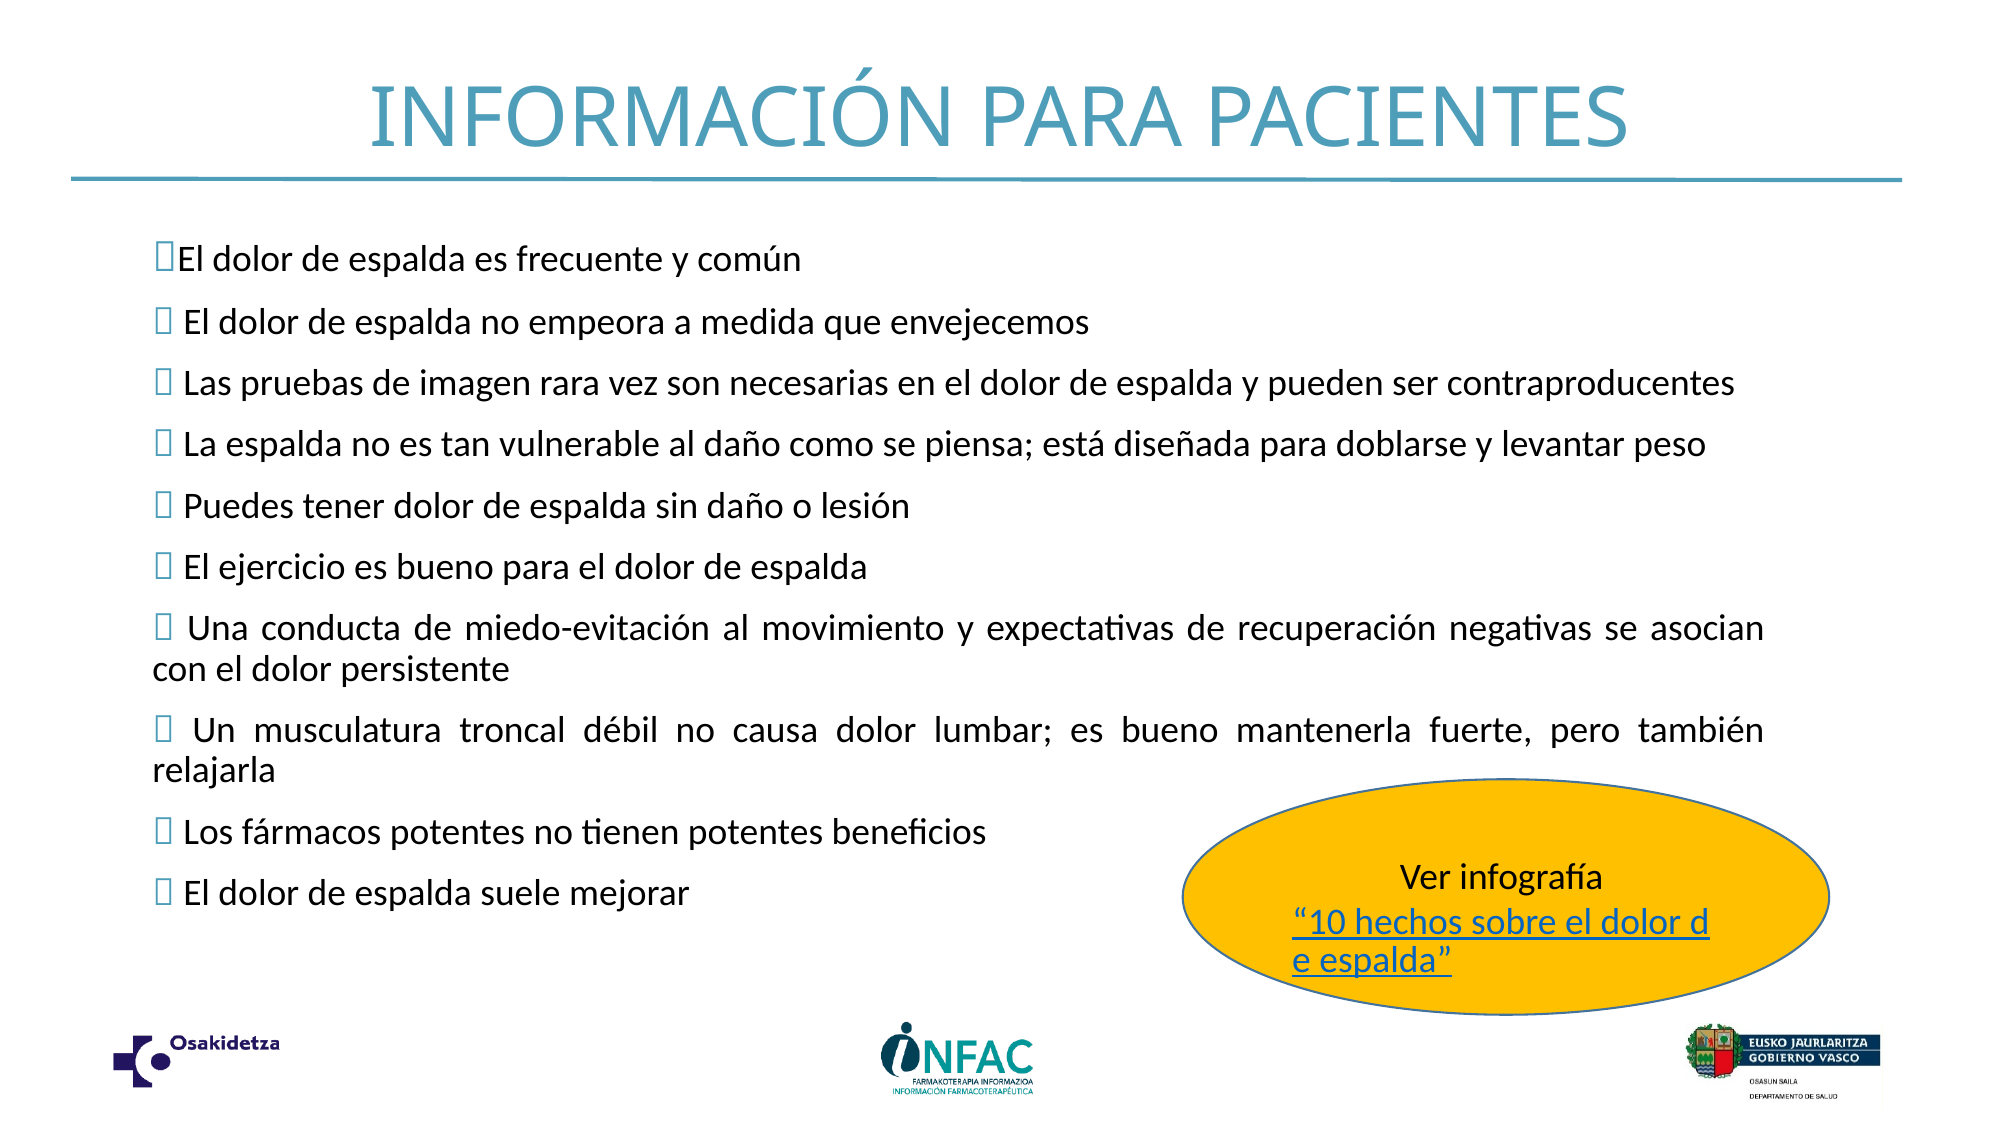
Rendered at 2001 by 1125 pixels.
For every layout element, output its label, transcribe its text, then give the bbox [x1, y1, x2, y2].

title INFORMACIÓN PARA PACIENTES [137, 59, 1863, 177]
text_box El dolor de espalda es frecuente y común  El dolor de espalda no empeora a medida que envejecemos  Las pruebas de imagen rara vez son necesarias en el dolor de espalda y pueden ser contraproducentes  La espalda no es tan vulnerable al daño como se piensa; está diseñada para doblarse y levantar peso  Puedes tener dolor de espalda sin daño o lesión  El ejercicio es bueno para el dolor de espalda  Una conducta de miedo-evitación al movimiento y expectativas de recuperación negativas se asocian con el dolor persistente  Un musculatura troncal débil no causa dolor lumbar; es bueno mantenerla fuerte, pero también relajarla  Los fármacos potentes no tienen potentes beneficios  El dolor de espalda suele mejorar [137, 228, 1781, 940]
text_box Ver infografía “10 hechos sobre el dolor de espalda” [1181, 778, 1831, 1014]
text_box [101, 1014, 1883, 1110]
